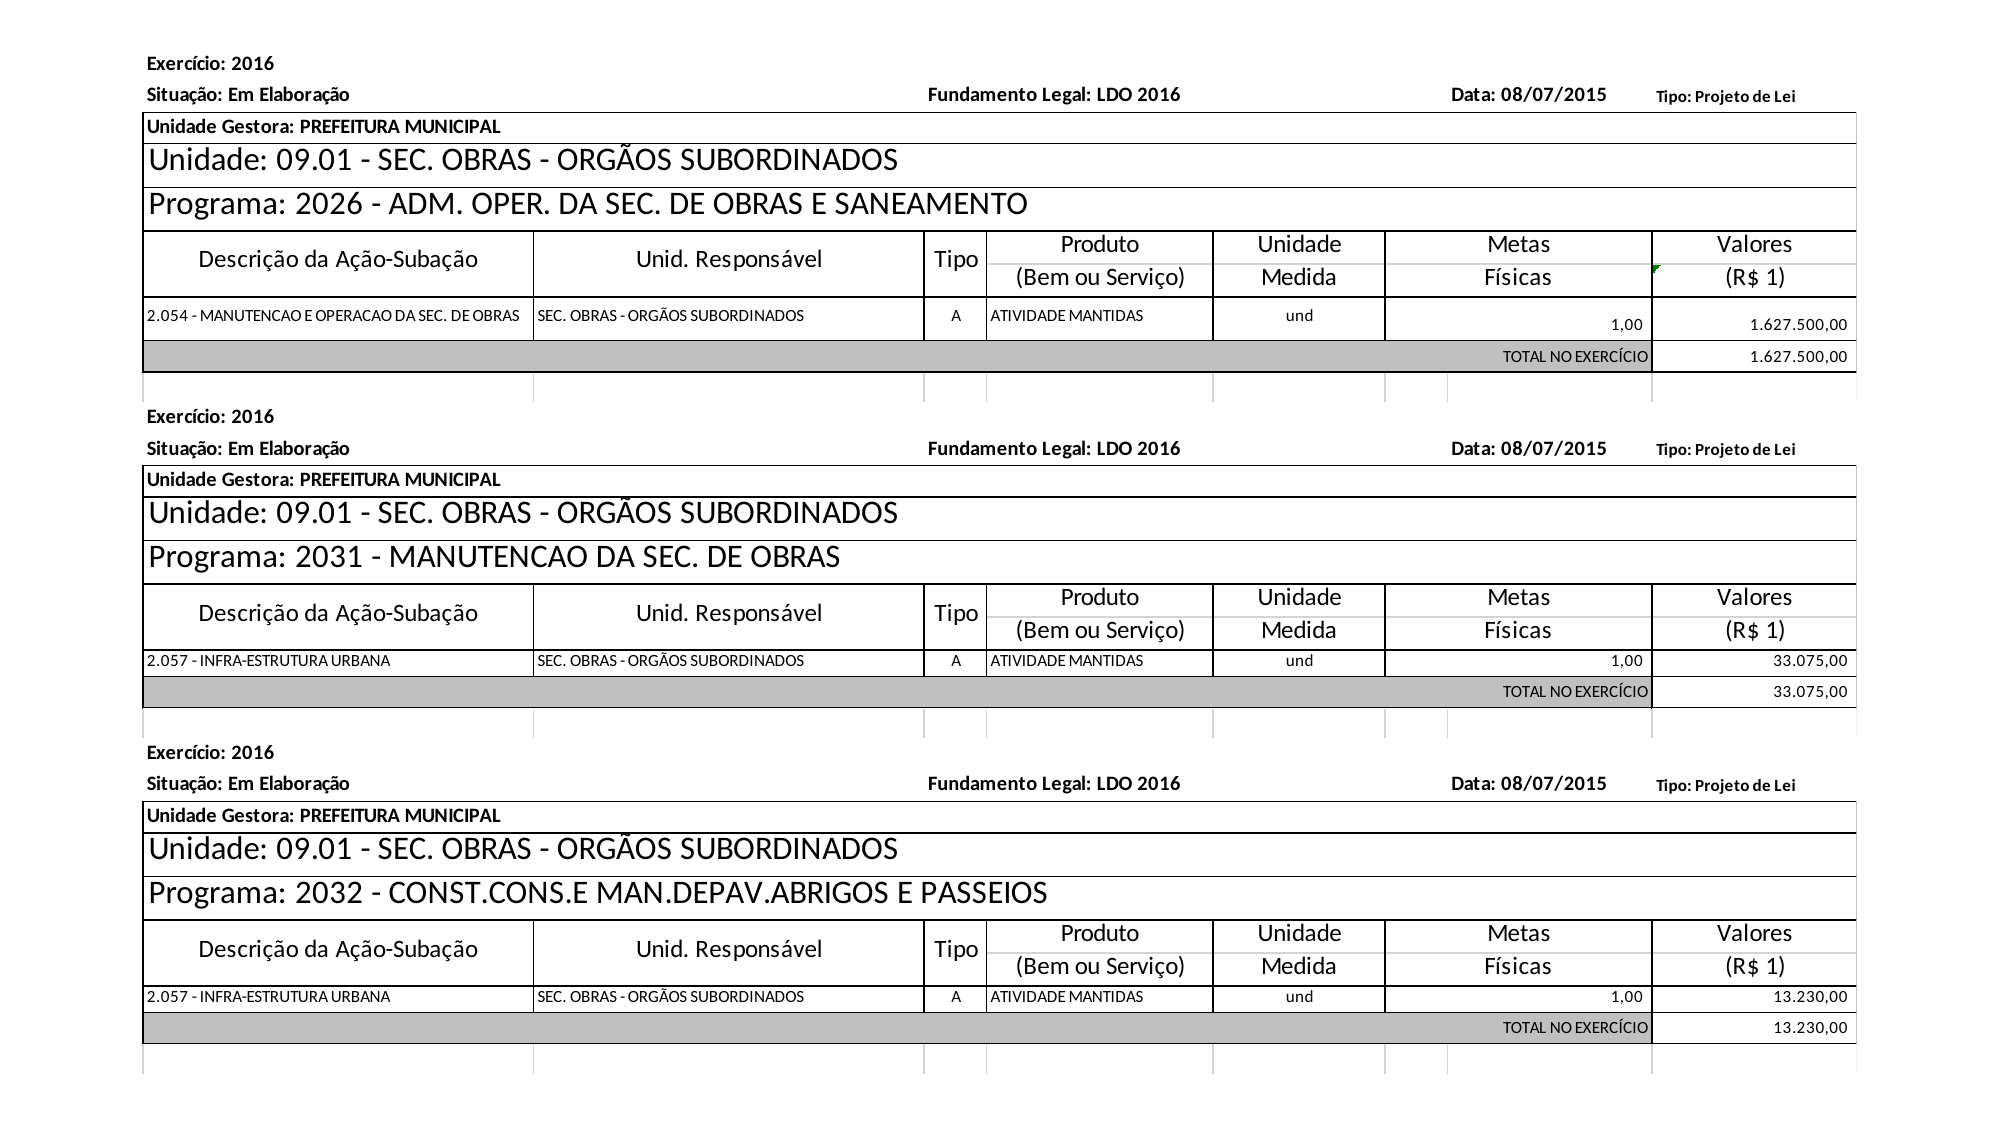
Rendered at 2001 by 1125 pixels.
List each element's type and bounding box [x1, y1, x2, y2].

text_box [141, 48, 1859, 1076]
